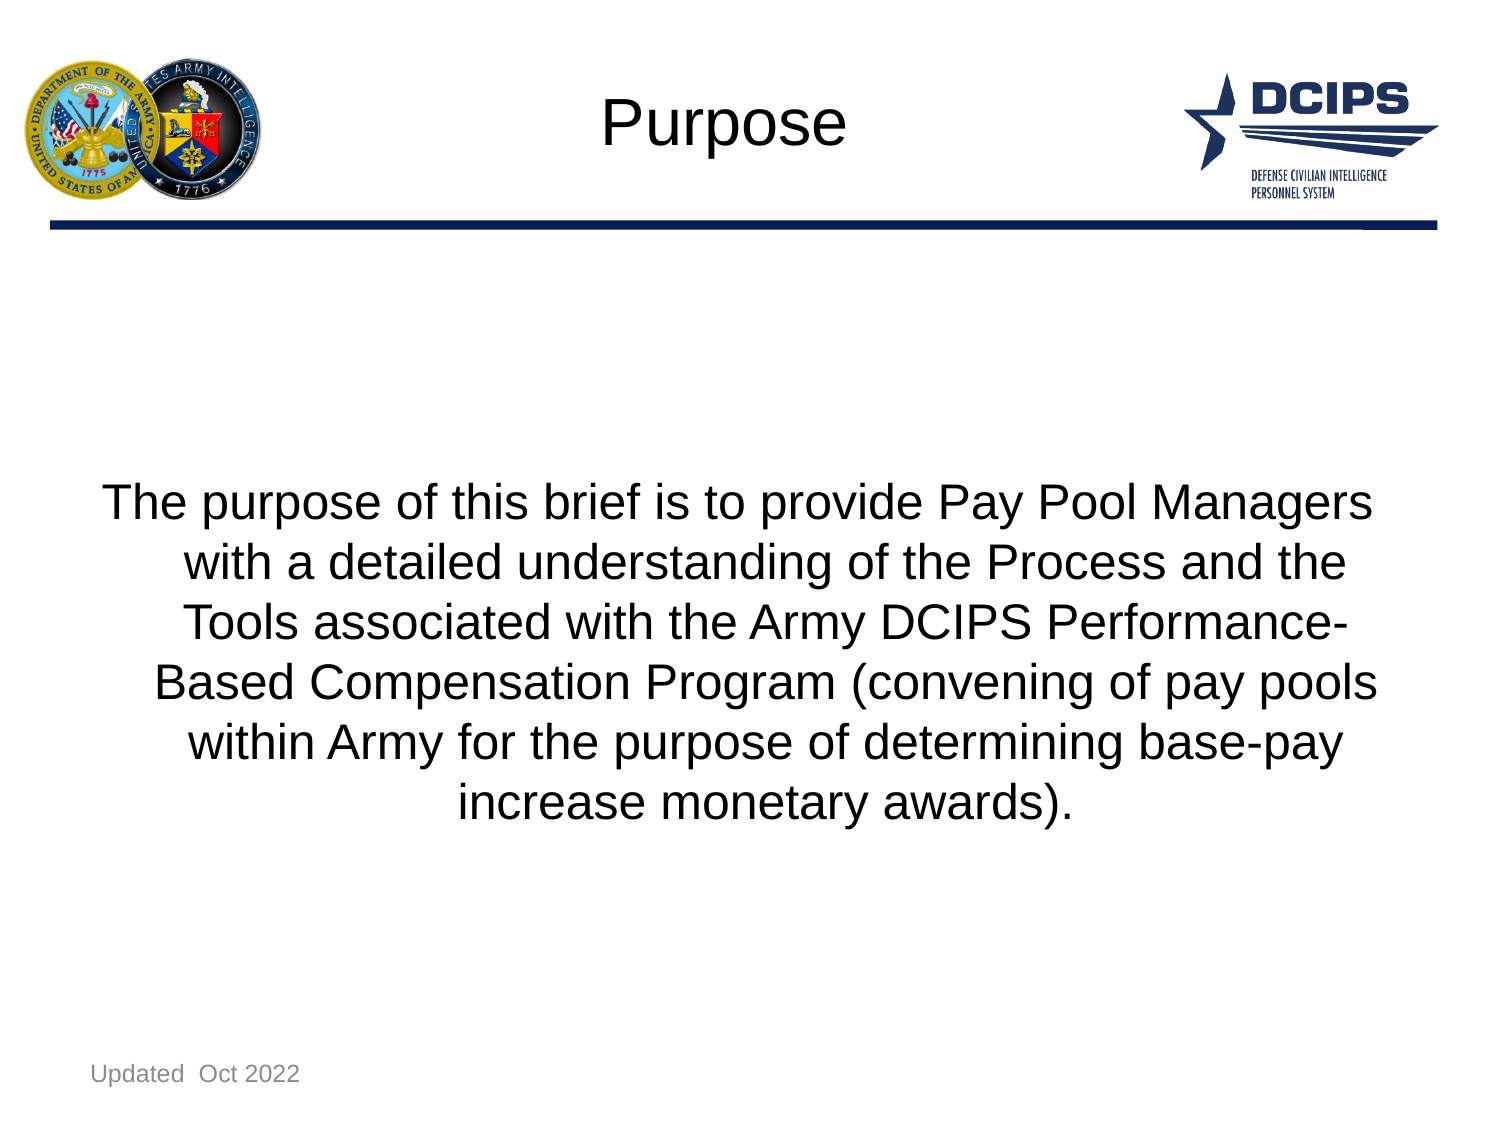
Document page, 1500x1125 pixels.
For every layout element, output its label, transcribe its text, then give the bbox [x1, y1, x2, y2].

list The purpose of this brief is to provide Pay Pool Managers with a detailed understanding of the Process and the Tools associated with the Army DCIPS Performance-Based Compensation Program (convening of pay pools within Army for the purpose of determining base-pay increase monetary awards). [62, 462, 1414, 1125]
title Purpose [262, 24, 1188, 213]
picture [1159, 57, 1475, 217]
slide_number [75, 1042, 425, 1103]
picture [24, 58, 262, 200]
